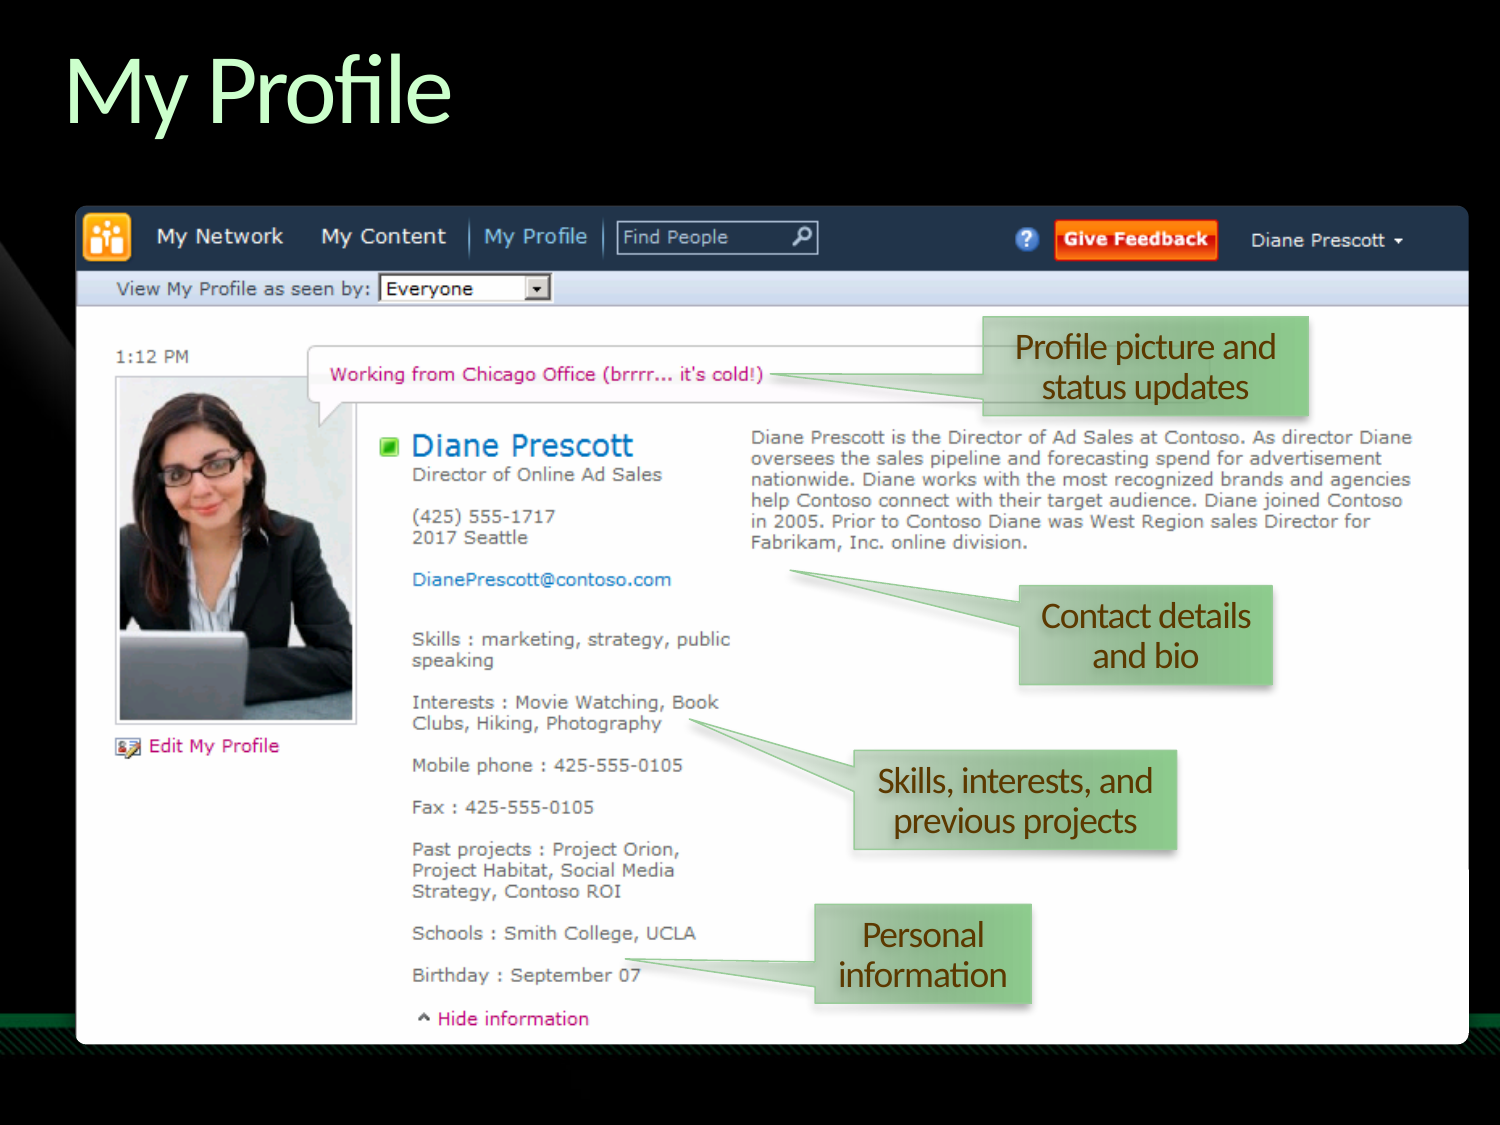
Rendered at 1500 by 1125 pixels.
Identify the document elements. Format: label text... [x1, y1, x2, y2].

title My Profile [62, 37, 1438, 147]
picture [0, 0, 1500, 1125]
